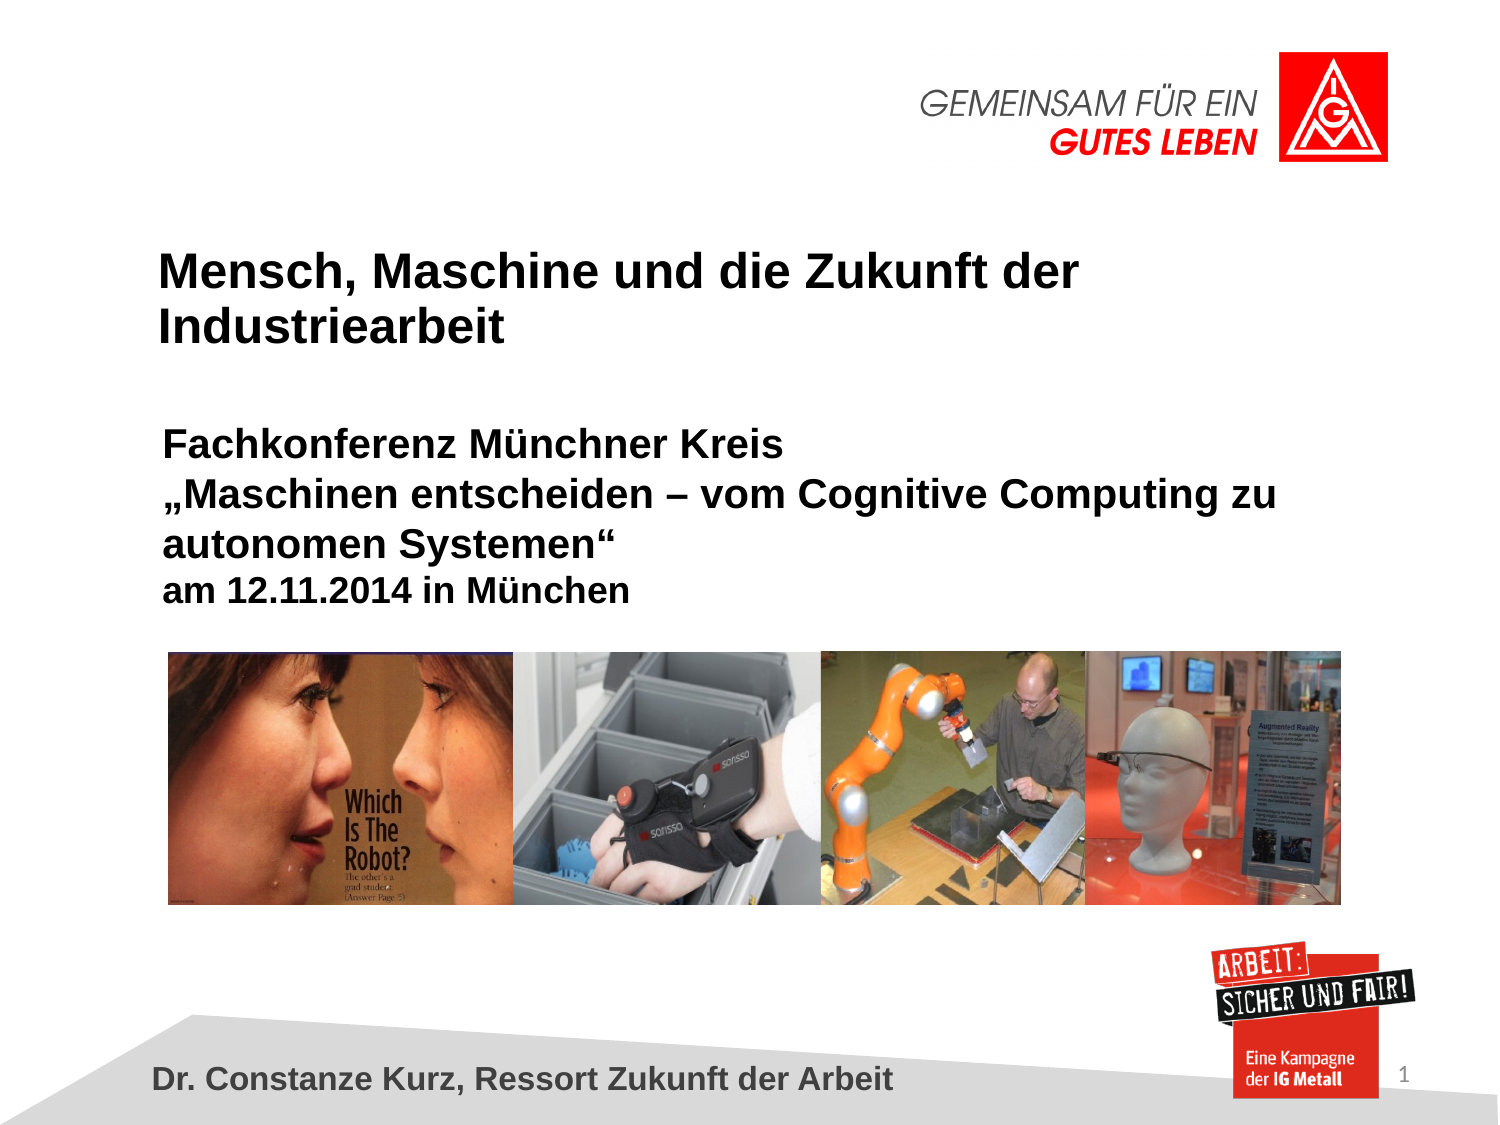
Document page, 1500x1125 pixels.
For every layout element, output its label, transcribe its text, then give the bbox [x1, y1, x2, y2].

text_box Mensch, Maschine und die Zukunft der Industriearbeit [157, 244, 1416, 354]
text_box Dr. Constanze Kurz, Ressort Zukunft der Arbeit [0, 1014, 1498, 1125]
text_box Fachkonferenz Münchner Kreis „Maschinen entscheiden – vom Cognitive Computing zu autonomen Systemen“ am 12.11.2014 in München [147, 408, 1376, 619]
slide_number 1 [1419, 1042, 1425, 1103]
picture [905, 42, 1388, 174]
picture [168, 651, 1341, 906]
picture [1210, 940, 1416, 1100]
slide_number 1 [1074, 1042, 1205, 1103]
